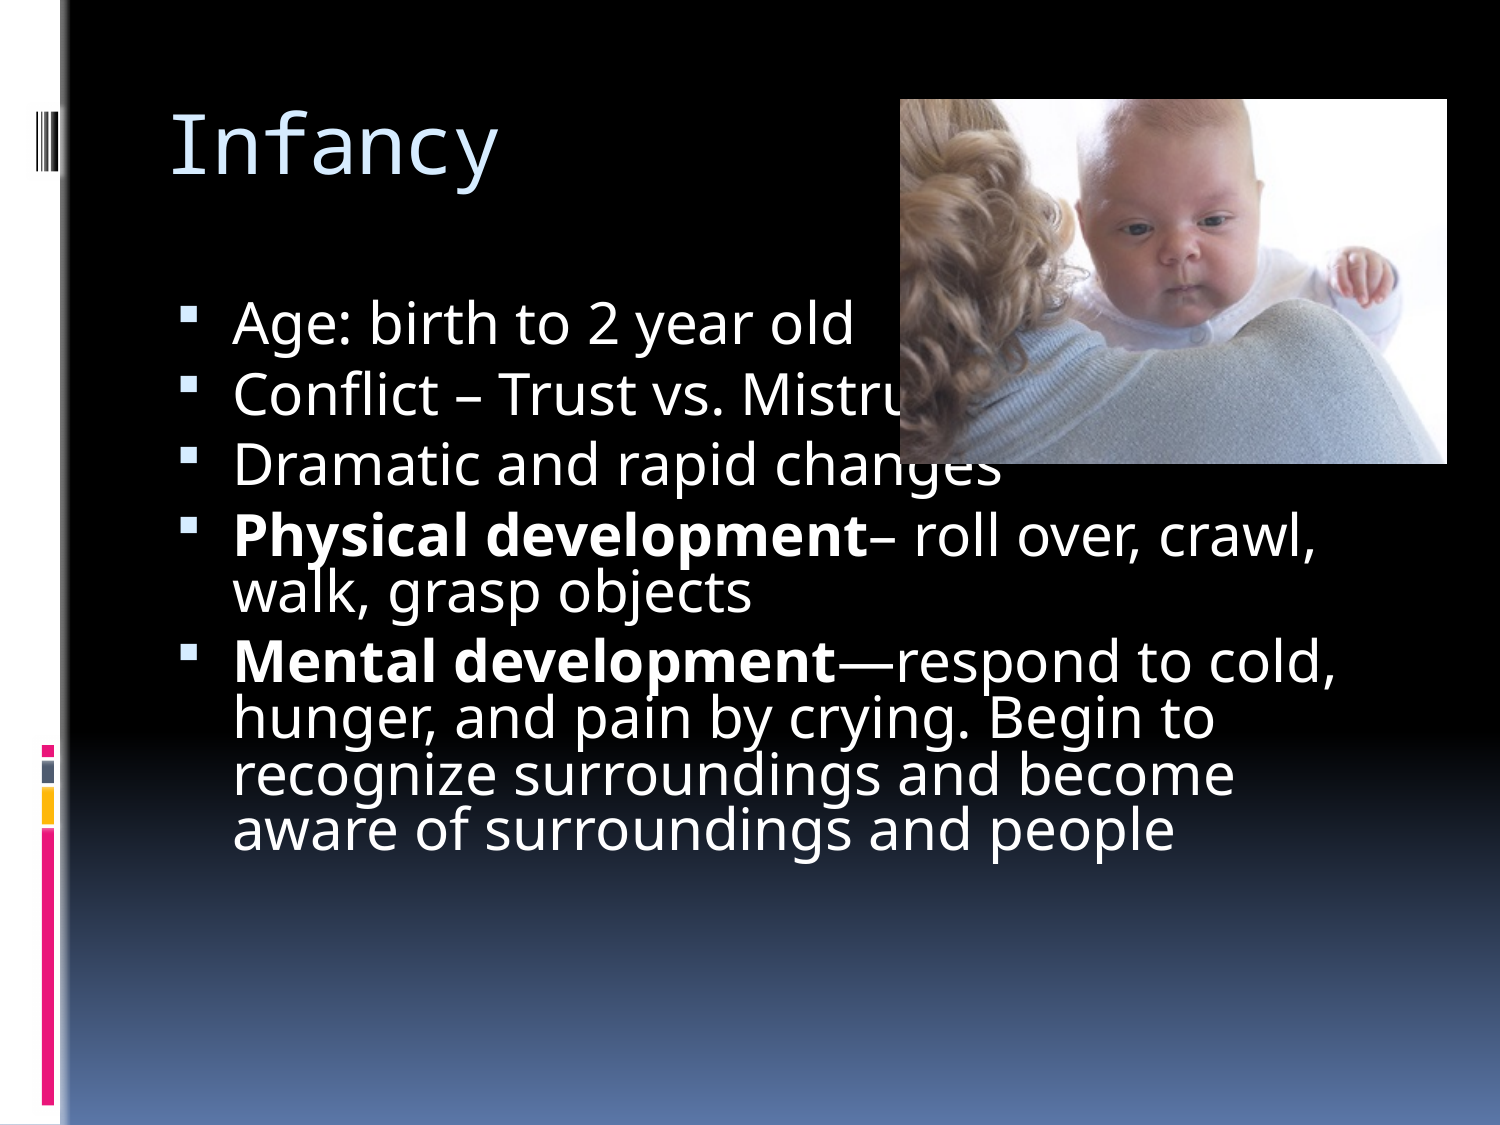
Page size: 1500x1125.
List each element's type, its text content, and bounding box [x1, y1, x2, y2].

list Age: birth to 2 year old Conflict – Trust vs. Mistrust Dramatic and rapid changes Physical development– roll over, crawl, walk, grasp objects Mental development—respond to cold, hunger, and pain by crying. Begin to recognize surroundings and become aware of surroundings and people [150, 292, 1425, 1043]
picture [899, 99, 1448, 465]
title Infancy [150, 83, 1425, 234]
